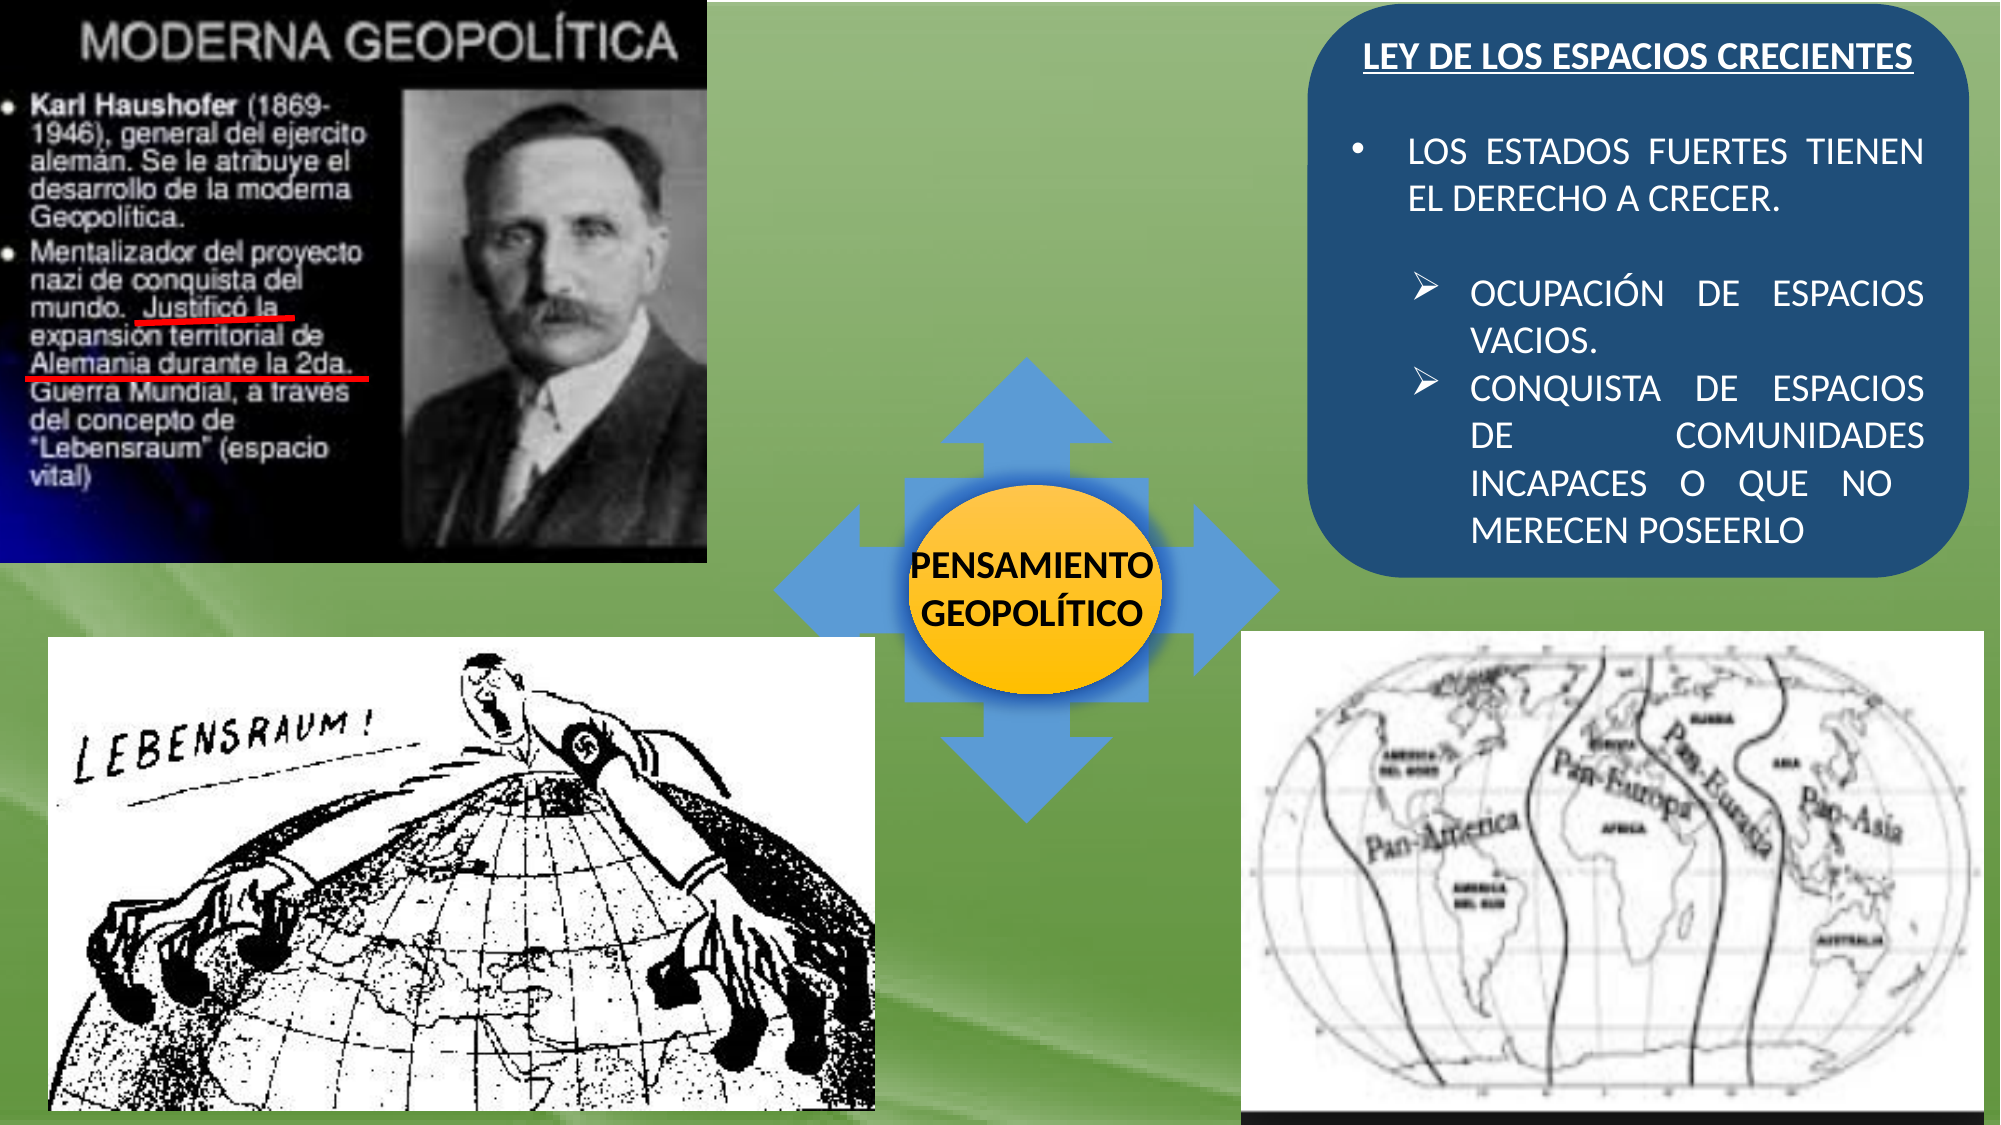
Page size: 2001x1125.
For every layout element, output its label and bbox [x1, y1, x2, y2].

text_box [134, 318, 295, 324]
picture [0, 0, 2000, 1125]
text_box [773, 356, 1281, 824]
